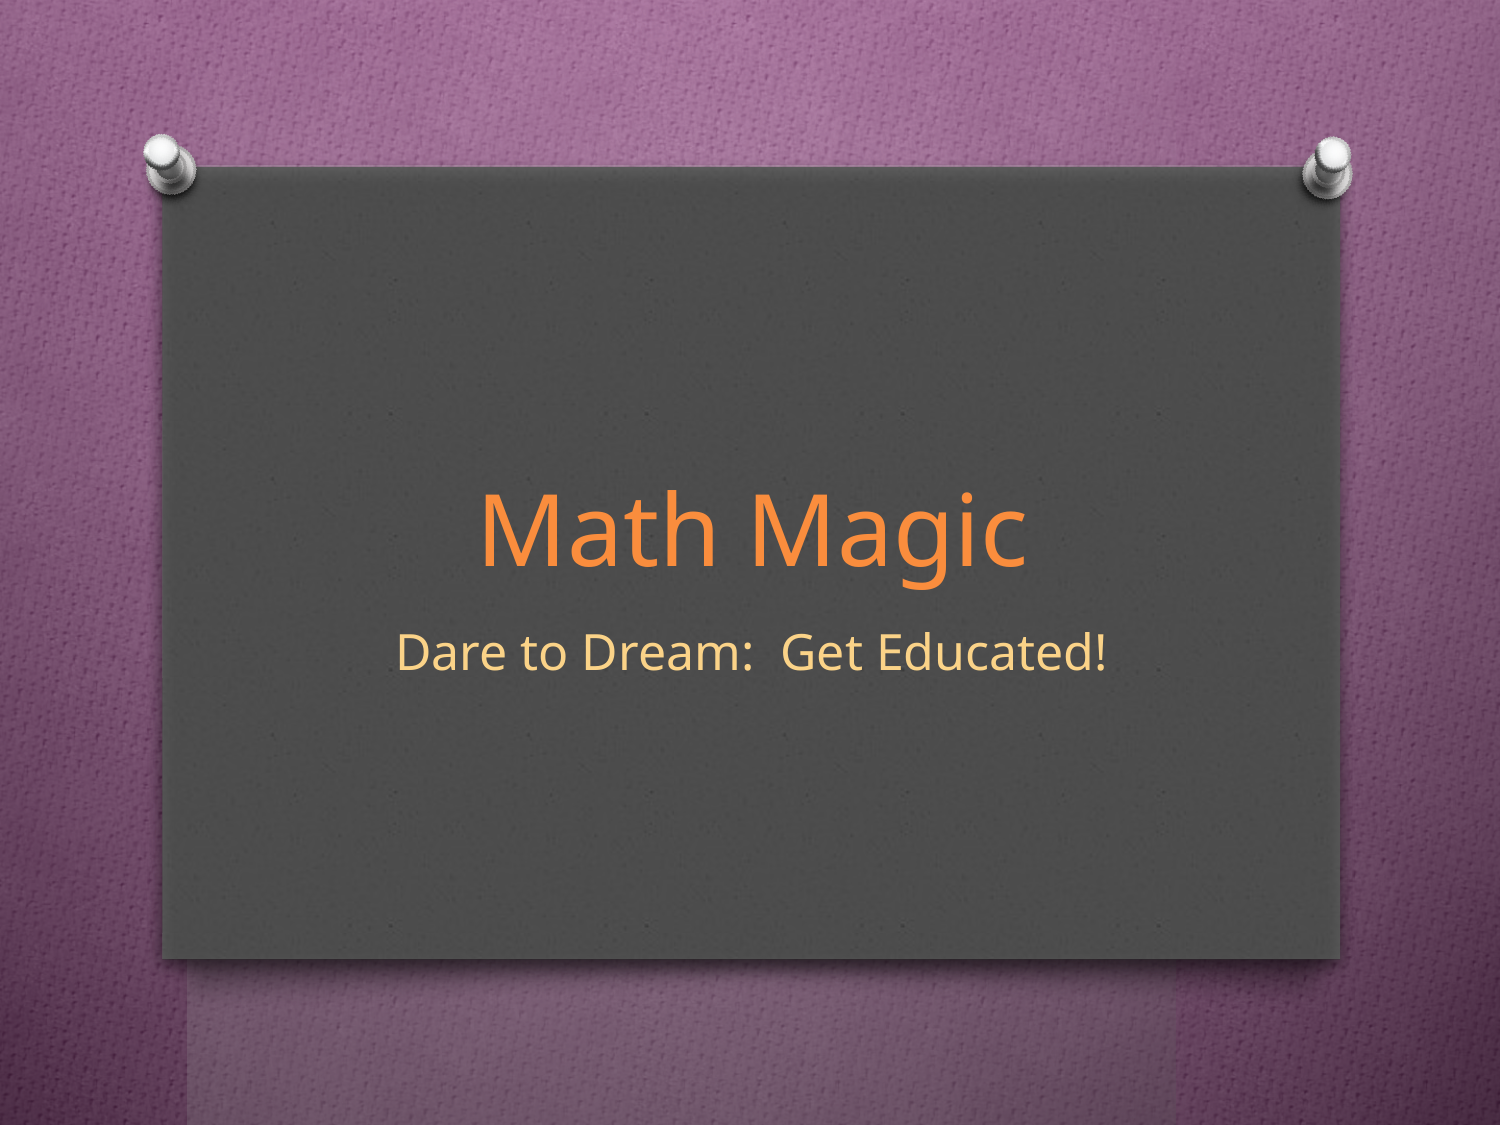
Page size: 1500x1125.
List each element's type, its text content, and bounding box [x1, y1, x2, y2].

subtitle Dare to Dream: Get Educated! [283, 612, 1221, 863]
picture [1274, 109, 1396, 230]
title Math Magic [283, 294, 1223, 595]
picture [112, 100, 235, 224]
